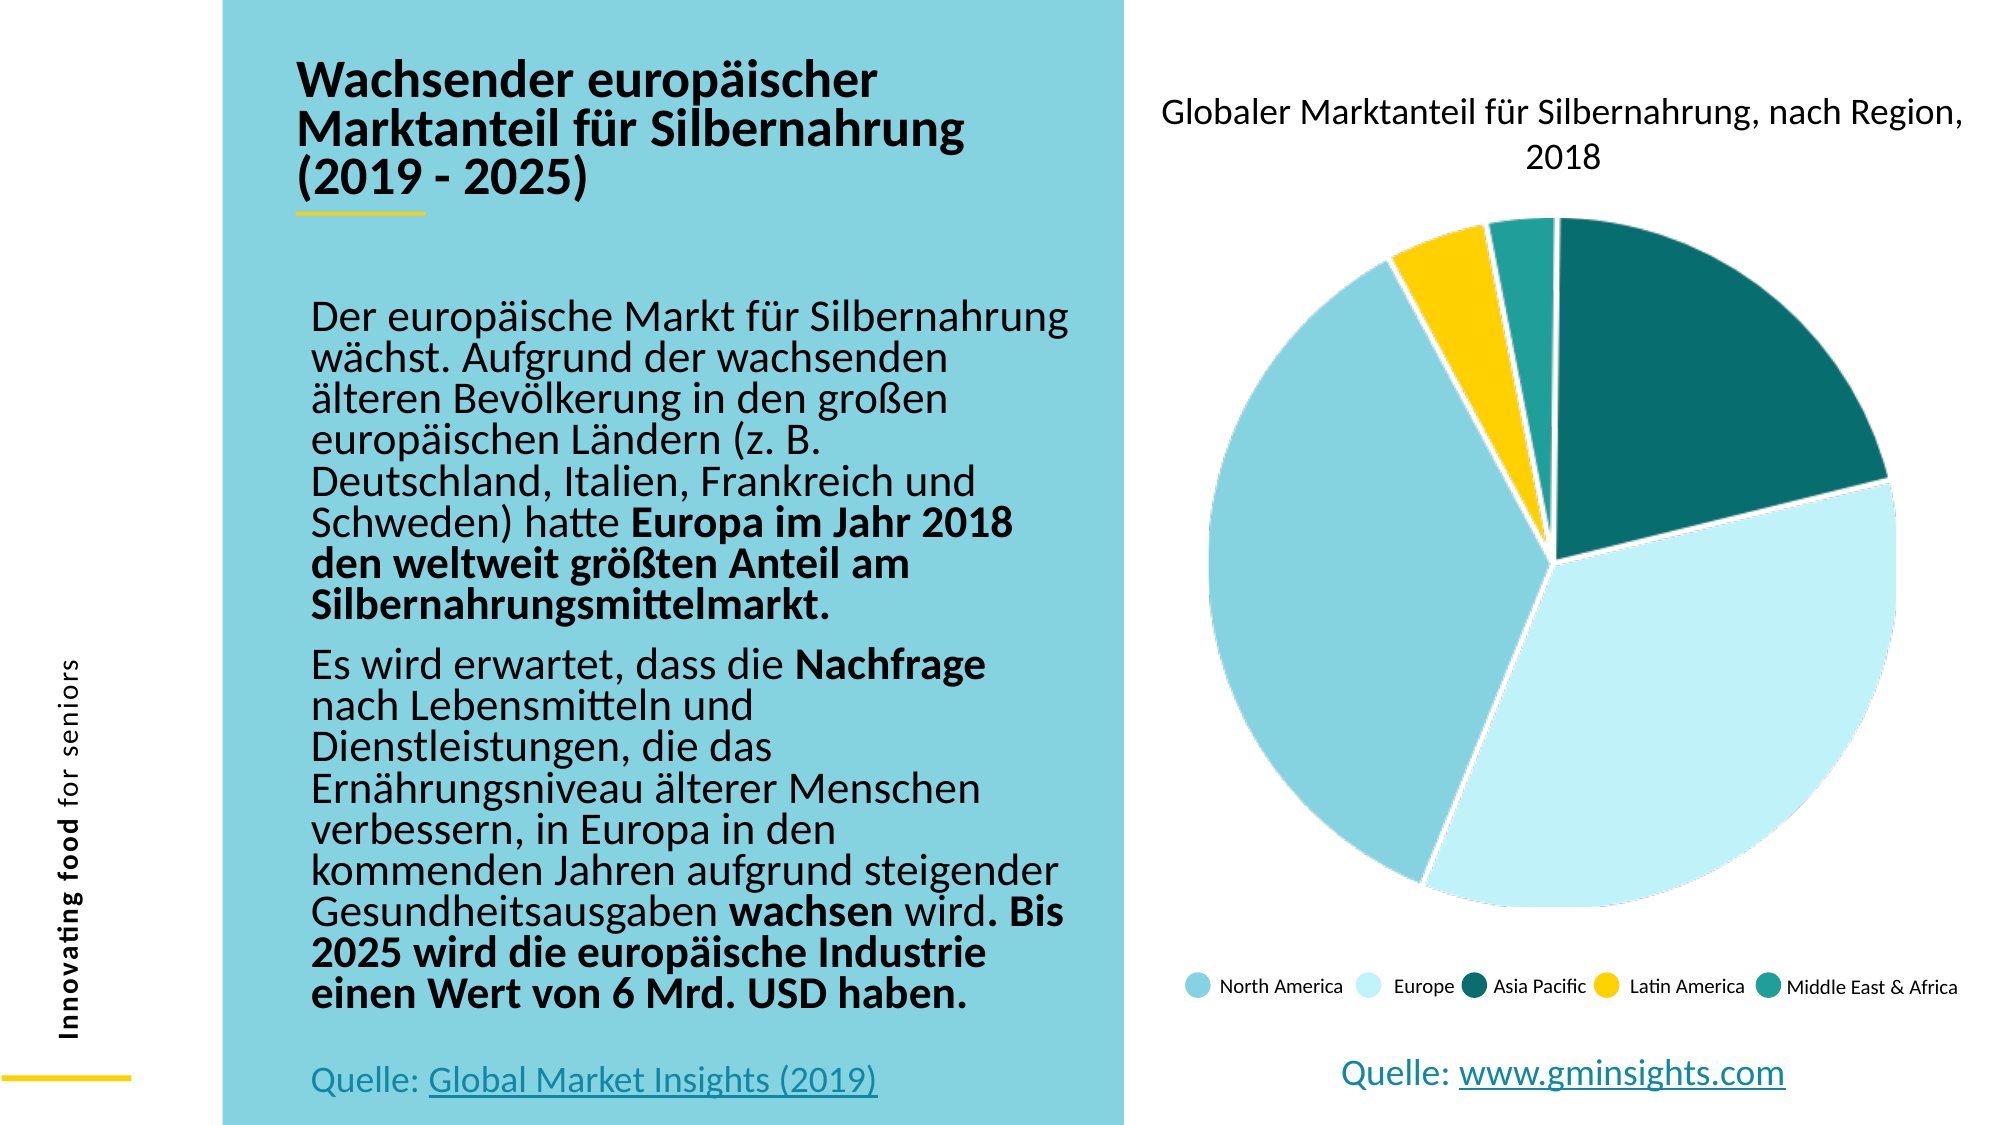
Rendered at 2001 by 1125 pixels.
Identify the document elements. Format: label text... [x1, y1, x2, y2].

text_box [1754, 971, 1783, 999]
text_box Latin America [1615, 964, 1765, 1005]
text_box [1592, 971, 1621, 999]
picture [1208, 218, 1896, 907]
text_box Quelle: Global Market Insights (2019) [295, 1047, 1296, 1108]
list Der europäische Markt für Silbernahrung wächst. Aufgrund der wachsenden älteren Bevölkerung in den großen europäischen Ländern (z. B. Deutschland, Italien, Frankreich und Schweden) hatte Europa im Jahr 2018 den weltweit größten Anteil am Silbernahrungsmittelmarkt. Es wird erwartet, dass die Nachfrage nach Lebensmitteln und Dienstleistungen, die das Ernährungsniveau älterer Menschen verbessern, in Europa in den kommenden Jahren aufgrund steigender Gesundheitsausgaben wachsen wird. Bis 2025 wird die europäische Industrie einen Wert von 6 Mrd. USD haben. [295, 290, 1086, 1034]
list Wachsender europäischer Marktanteil für Silbernahrung (2019 - 2025) [281, 51, 1056, 214]
text_box Middle East & Africa [1771, 966, 1975, 1006]
text_box Quelle: www.gminsights.com [1126, 1040, 2000, 1101]
text_box [1184, 971, 1212, 999]
text_box [1354, 971, 1383, 999]
text_box Asia Pacific [1478, 964, 1609, 1005]
text_box North America [1205, 964, 1373, 1005]
text_box Europe [1379, 964, 1472, 1005]
text_box [1460, 971, 1489, 999]
text_box Globaler Marktanteil für Silbernahrung, nach Region, 2018 [1126, 79, 2000, 185]
